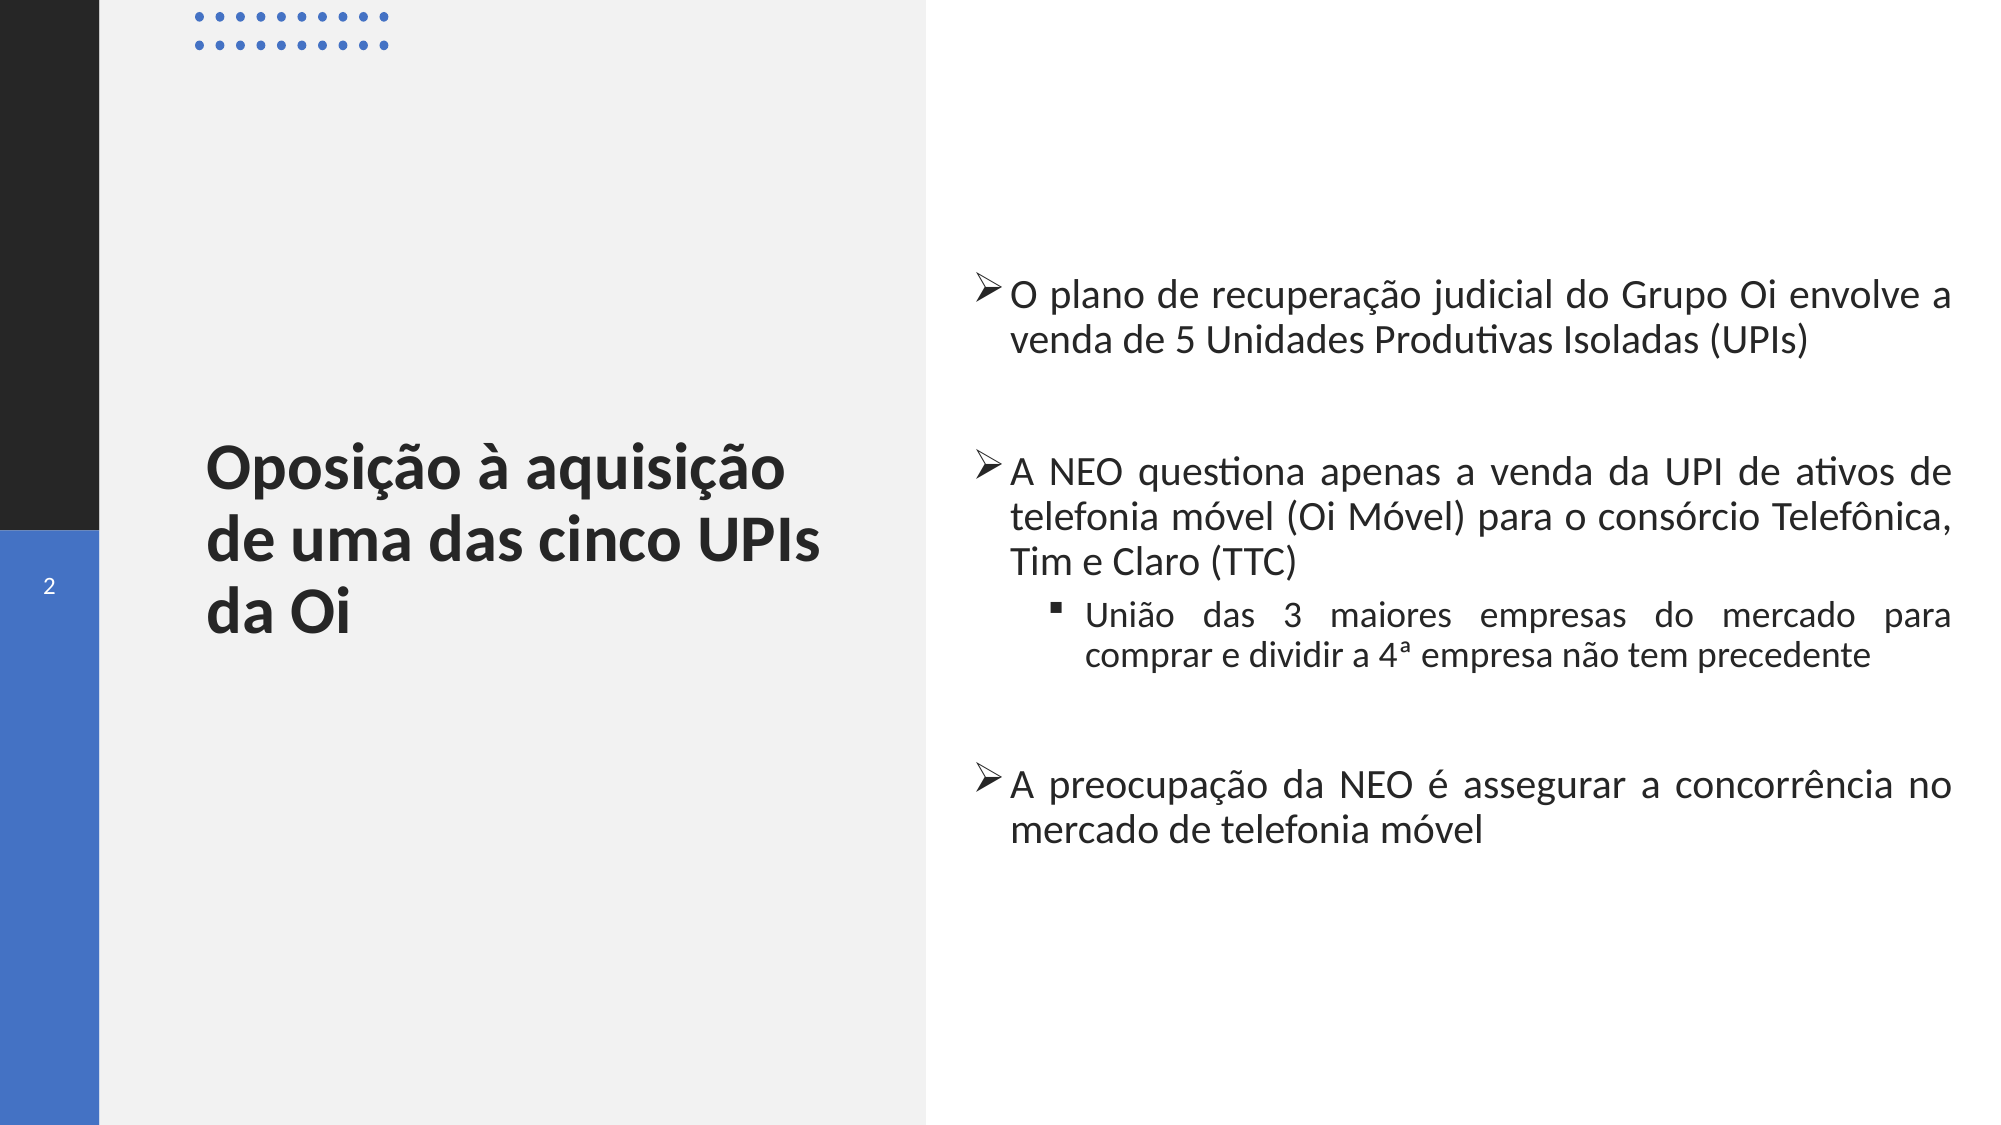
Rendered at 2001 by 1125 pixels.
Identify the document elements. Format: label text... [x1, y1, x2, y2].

text_box [927, 0, 2000, 1125]
list O plano de recuperação judicial do Grupo Oi envolve a venda de 5 Unidades Produtivas Isoladas (UPIs) A NEO questiona apenas a venda da UPI de ativos de telefonia móvel (Oi Móvel) para o consórcio Telefônica, Tim e Claro (TTC) União das 3 maiores empresas do mercado para comprar e dividir a 4ª empresa não tem precedente A preocupação da NEO é assegurar a concorrência no mercado de telefonia móvel [957, 25, 1968, 1100]
text_box [0, 529, 99, 1125]
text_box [194, 11, 389, 51]
slide_number 2 [11, 554, 87, 615]
title Oposição à aquisição de uma das cinco UPIs da Oi [191, 218, 843, 862]
text_box [99, 0, 927, 1125]
text_box [0, 0, 99, 529]
